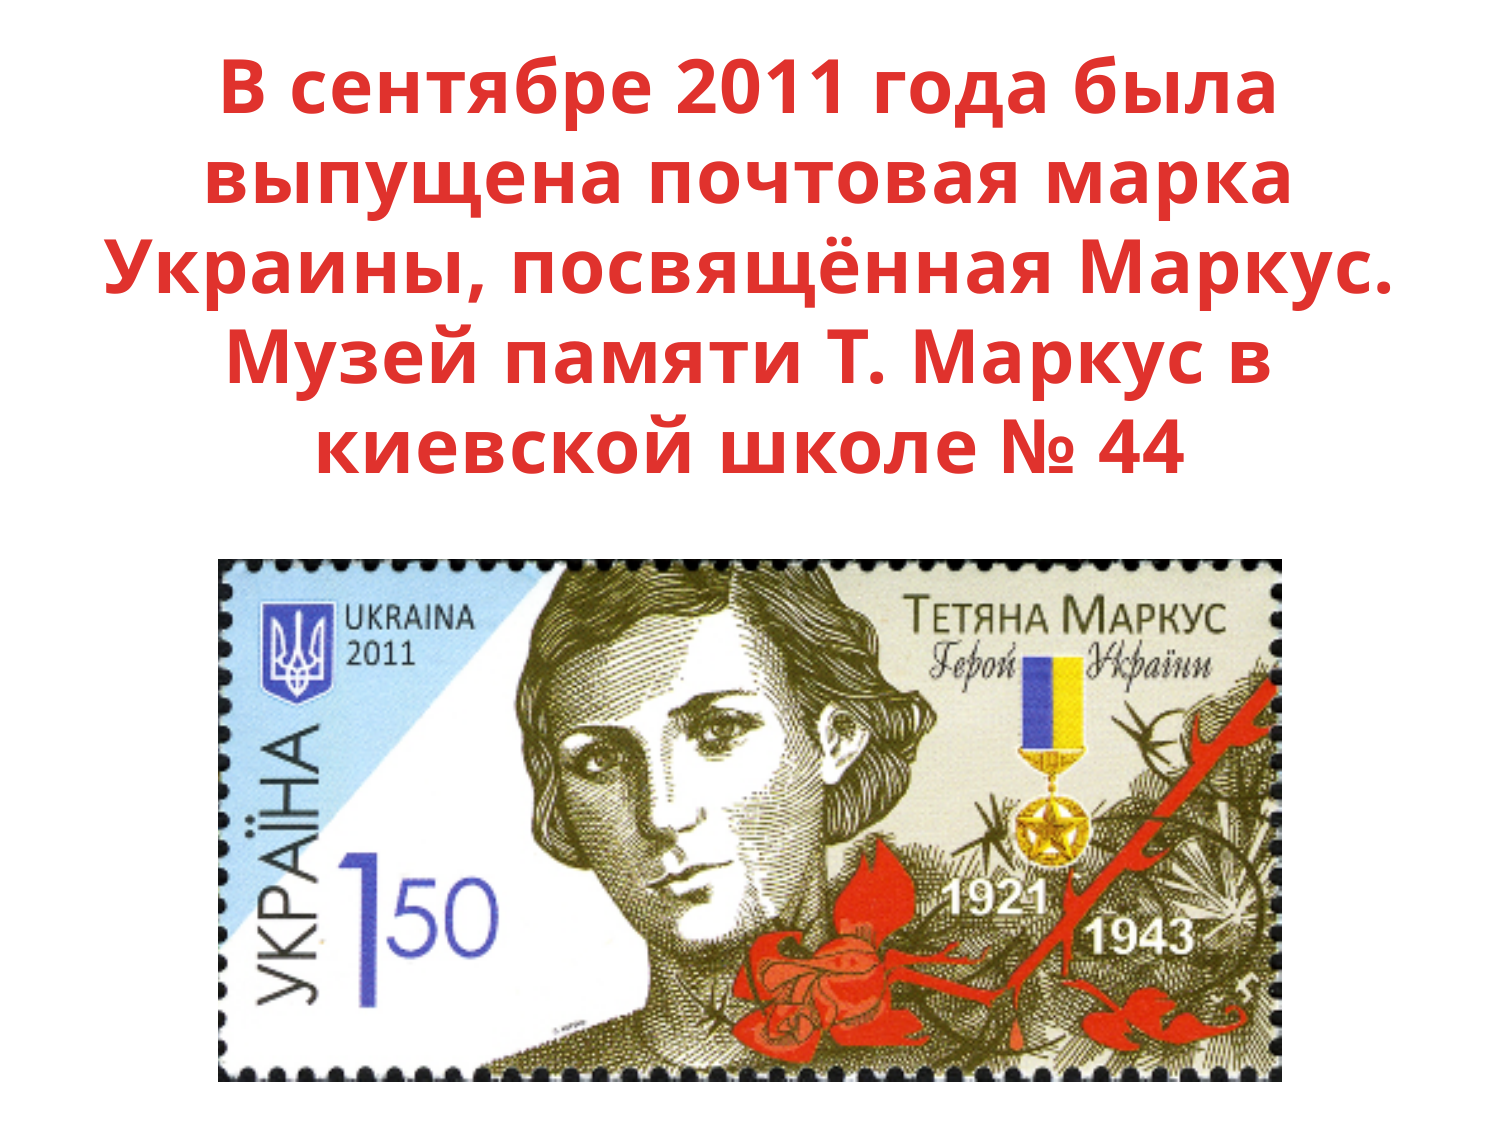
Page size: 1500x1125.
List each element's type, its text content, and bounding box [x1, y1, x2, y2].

picture [218, 559, 1282, 1082]
text_box В сентябре 2011 года была выпущена почтовая марка Украины, посвящённая Маркус. Музей памяти Т. Маркус в киевской школе № 44 [41, 30, 1459, 496]
